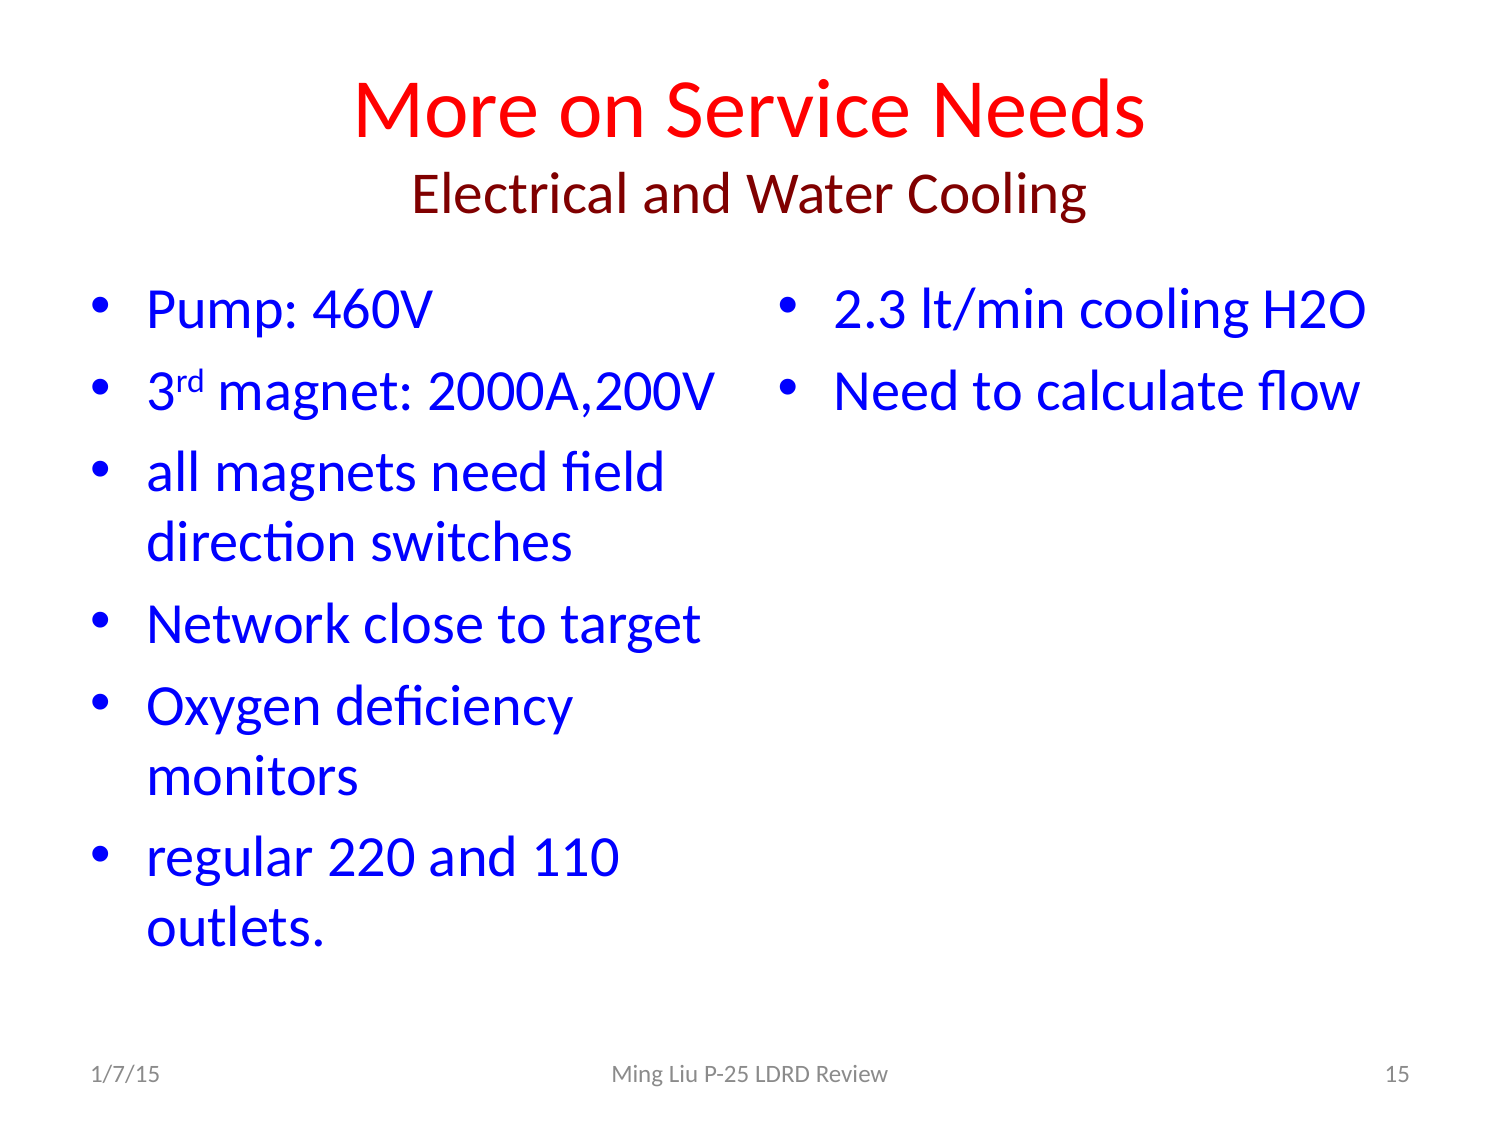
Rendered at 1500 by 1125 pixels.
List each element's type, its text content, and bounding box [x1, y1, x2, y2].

slide_number 15 [1074, 1042, 1425, 1103]
footer Ming Liu P-25 LDRD Review [512, 1042, 988, 1103]
list 2.3 lt/min cooling H2O Need to calculate flow [762, 262, 1425, 1005]
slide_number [75, 1042, 425, 1103]
list Pump: 460V 3rd magnet: 2000A,200V all magnets need field direction switches Network close to target Oxygen deficiency monitors regular 220 and 110 outlets. [75, 262, 738, 1005]
title More on Service Needs Electrical and Water Cooling [75, 45, 1425, 233]
